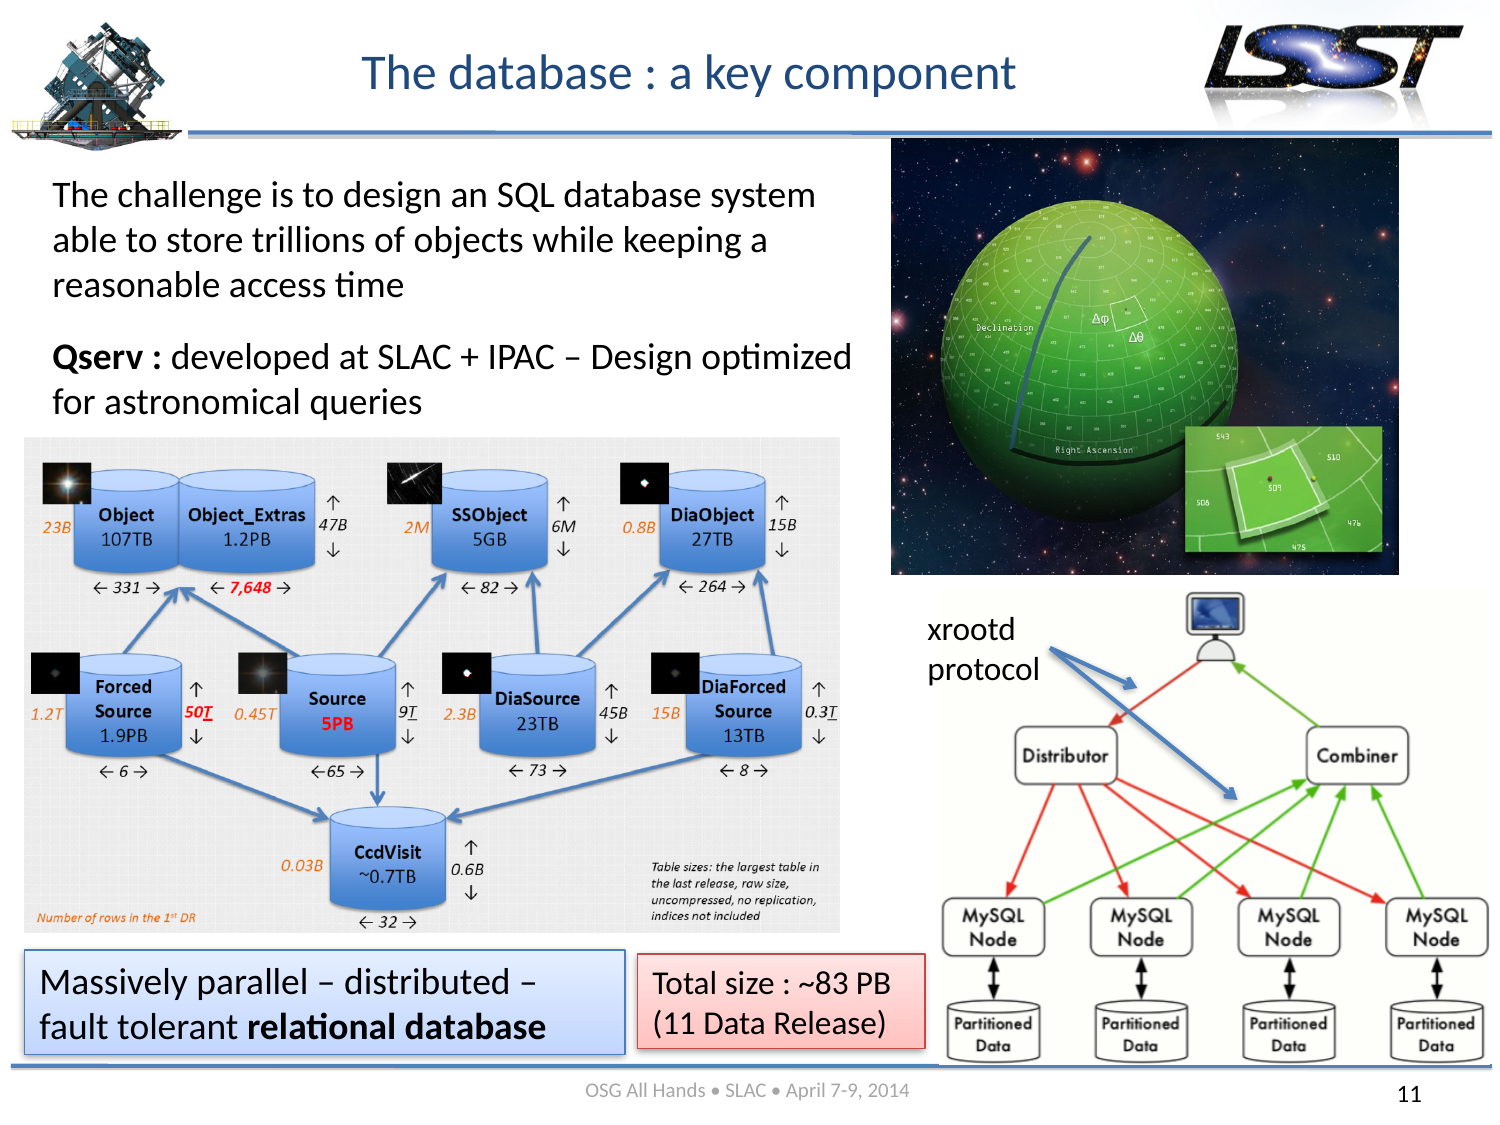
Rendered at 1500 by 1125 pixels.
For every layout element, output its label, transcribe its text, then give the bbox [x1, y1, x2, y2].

picture [10, 14, 188, 151]
text_box Massively parallel – distributed – fault tolerant relational database [24, 949, 626, 1055]
text_box Total size : ~83 PB (11 Data Release) [637, 953, 907, 1049]
title The database : a key component [186, 23, 1203, 116]
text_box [912, 588, 1490, 1065]
picture [24, 437, 840, 933]
text_box The challenge is to design an SQL database system able to store trillions of objects while keeping a reasonable access time [37, 162, 875, 313]
text_box Qserv : developed at SLAC + IPAC – Design optimized for astronomical queries [37, 324, 875, 430]
picture [891, 0, 1492, 576]
